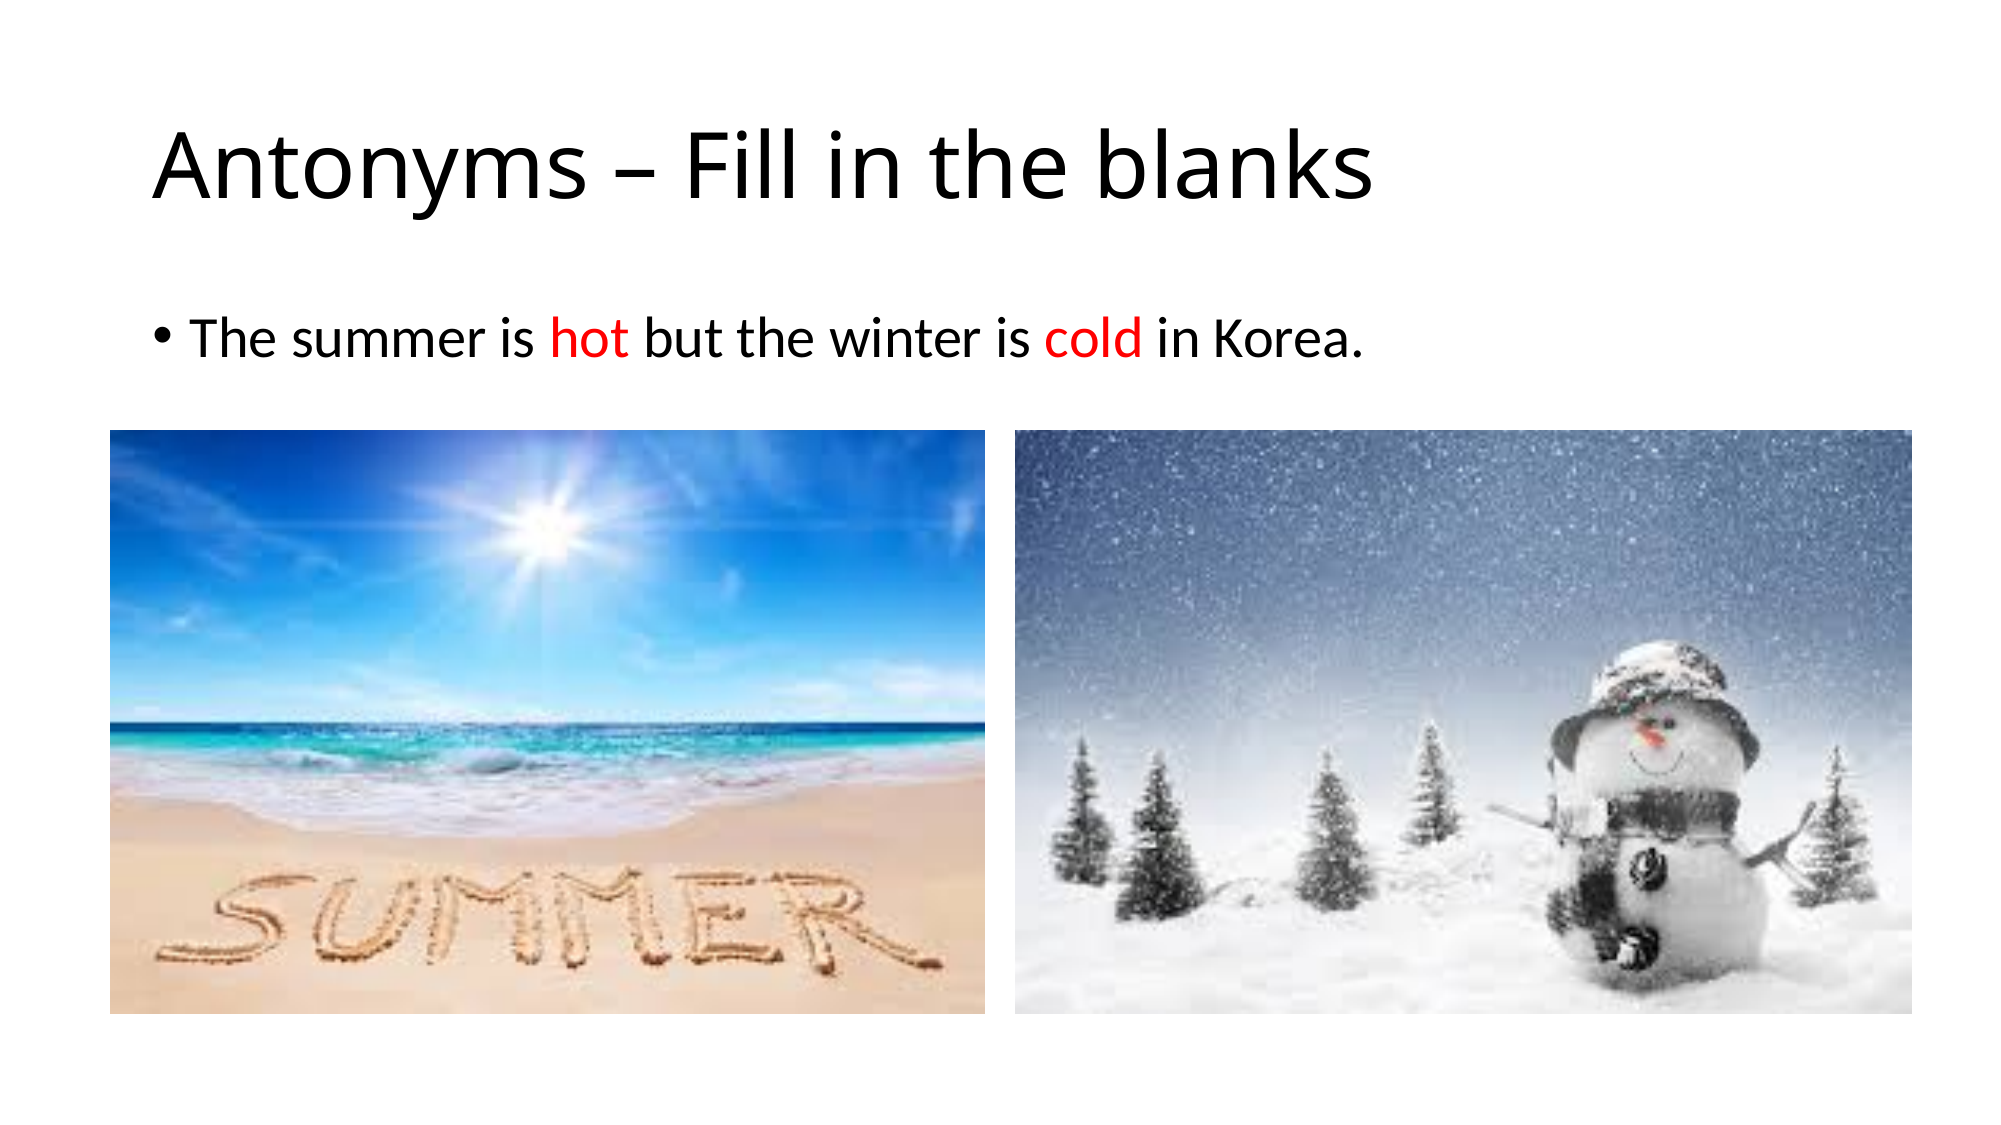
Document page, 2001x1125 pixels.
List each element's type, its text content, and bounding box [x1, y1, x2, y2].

list The summer is hot but the winter is cold in Korea. [137, 299, 1863, 1014]
title Antonyms – Fill in the blanks [137, 59, 1863, 278]
picture [1015, 430, 1912, 1014]
picture [110, 430, 985, 1014]
